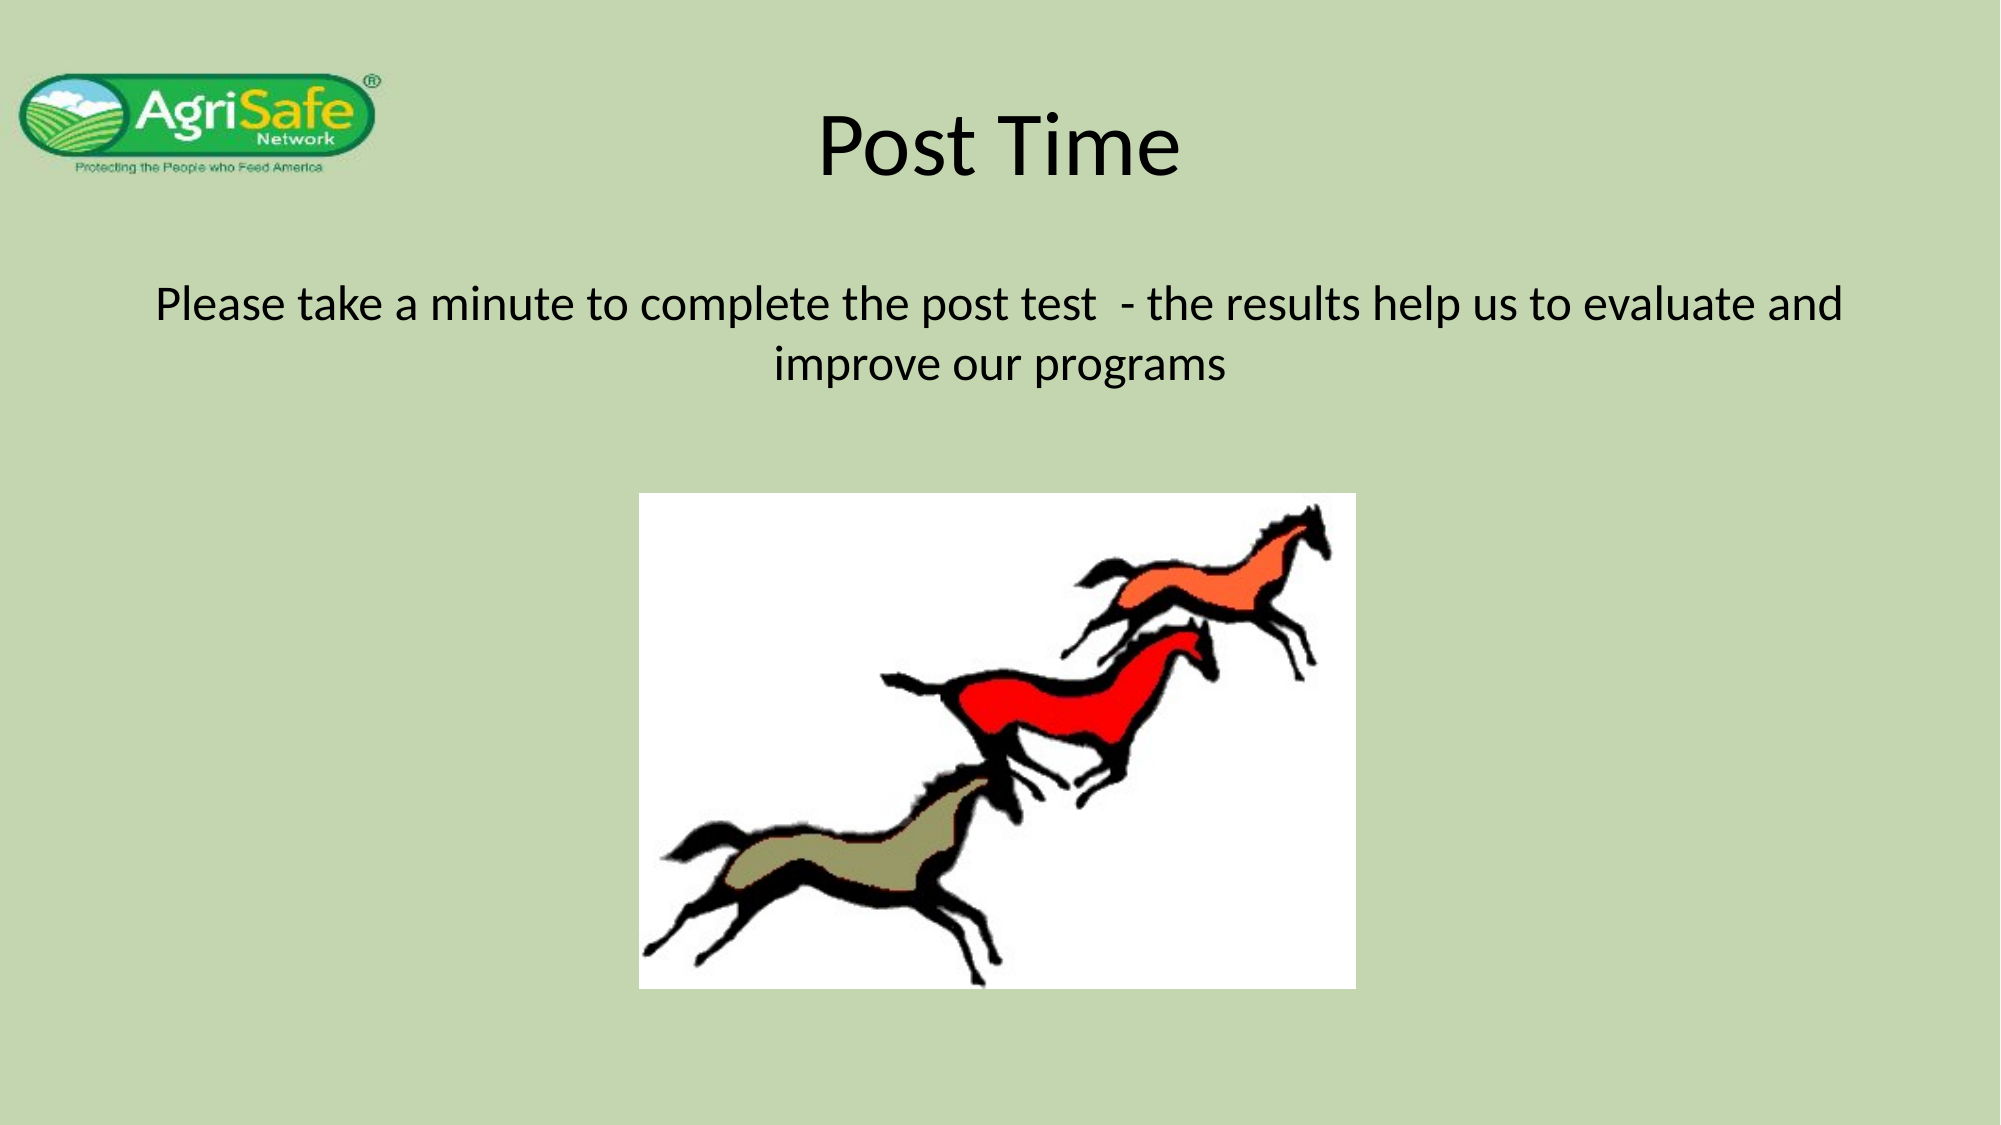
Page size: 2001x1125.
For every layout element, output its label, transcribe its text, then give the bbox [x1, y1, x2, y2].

picture [0, 0, 2001, 1125]
list Please take a minute to complete the post test - the results help us to evaluate and improve our programs [99, 262, 1900, 1005]
title Post Time [99, 45, 1900, 233]
